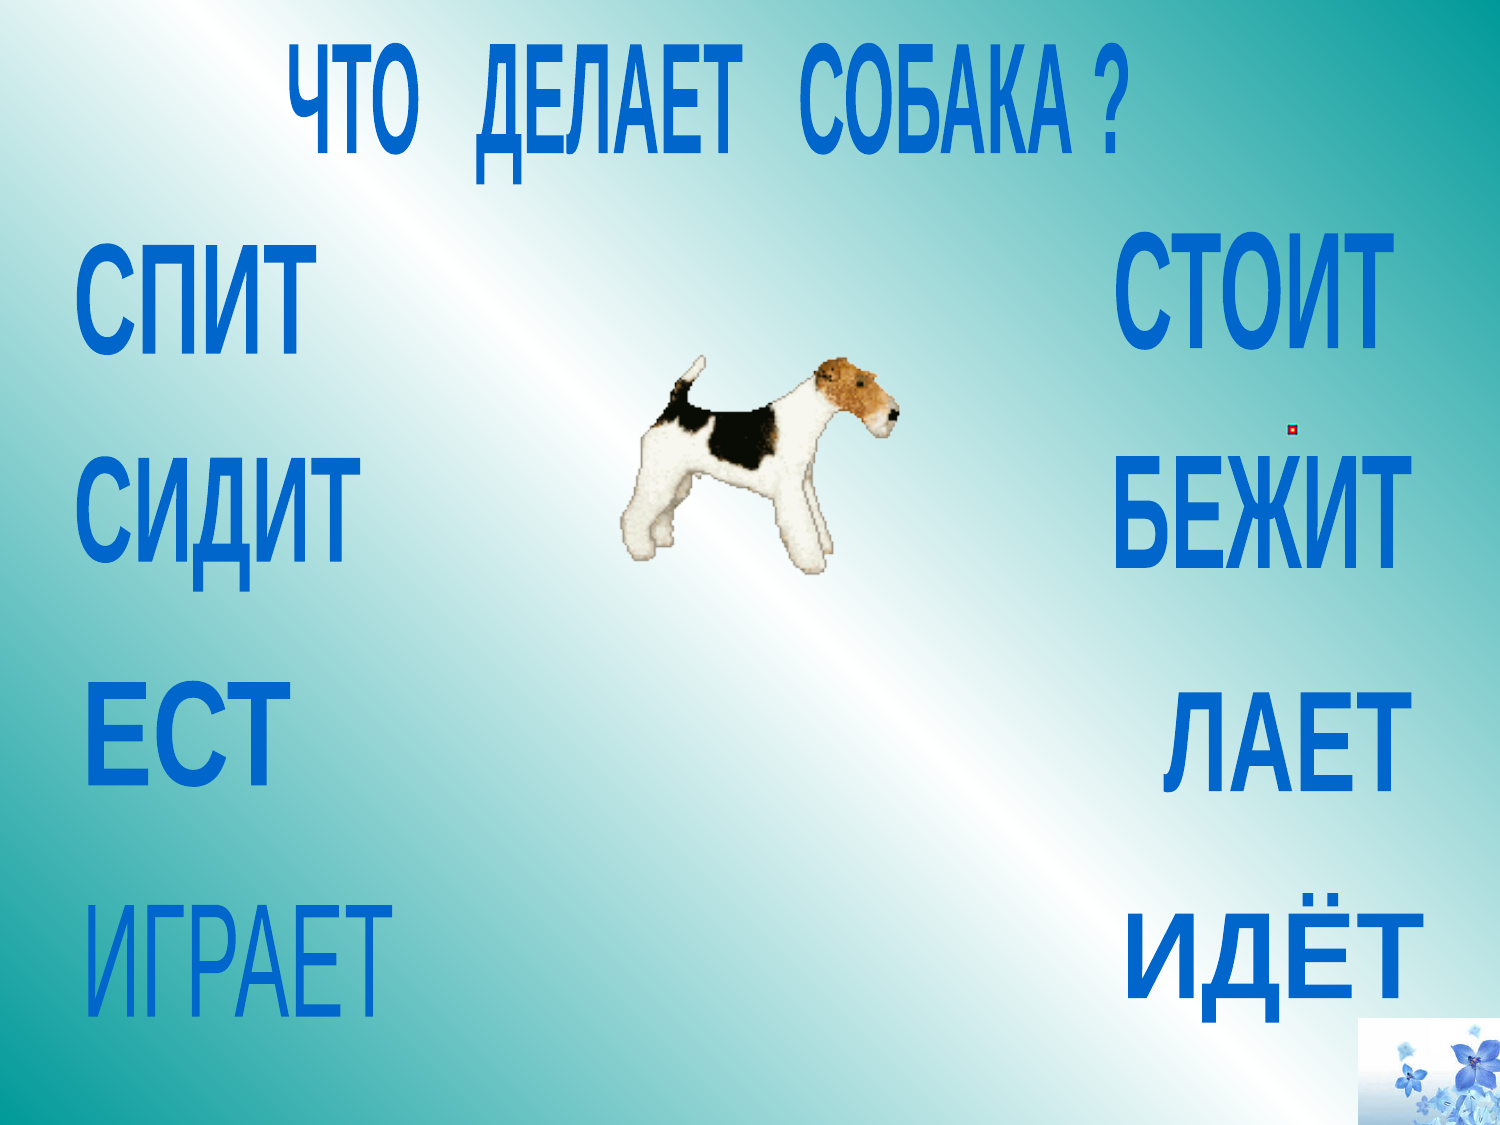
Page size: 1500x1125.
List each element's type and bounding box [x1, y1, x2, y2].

picture [1139, 125, 1453, 439]
picture [609, 327, 906, 579]
picture [1357, 1018, 1500, 1125]
